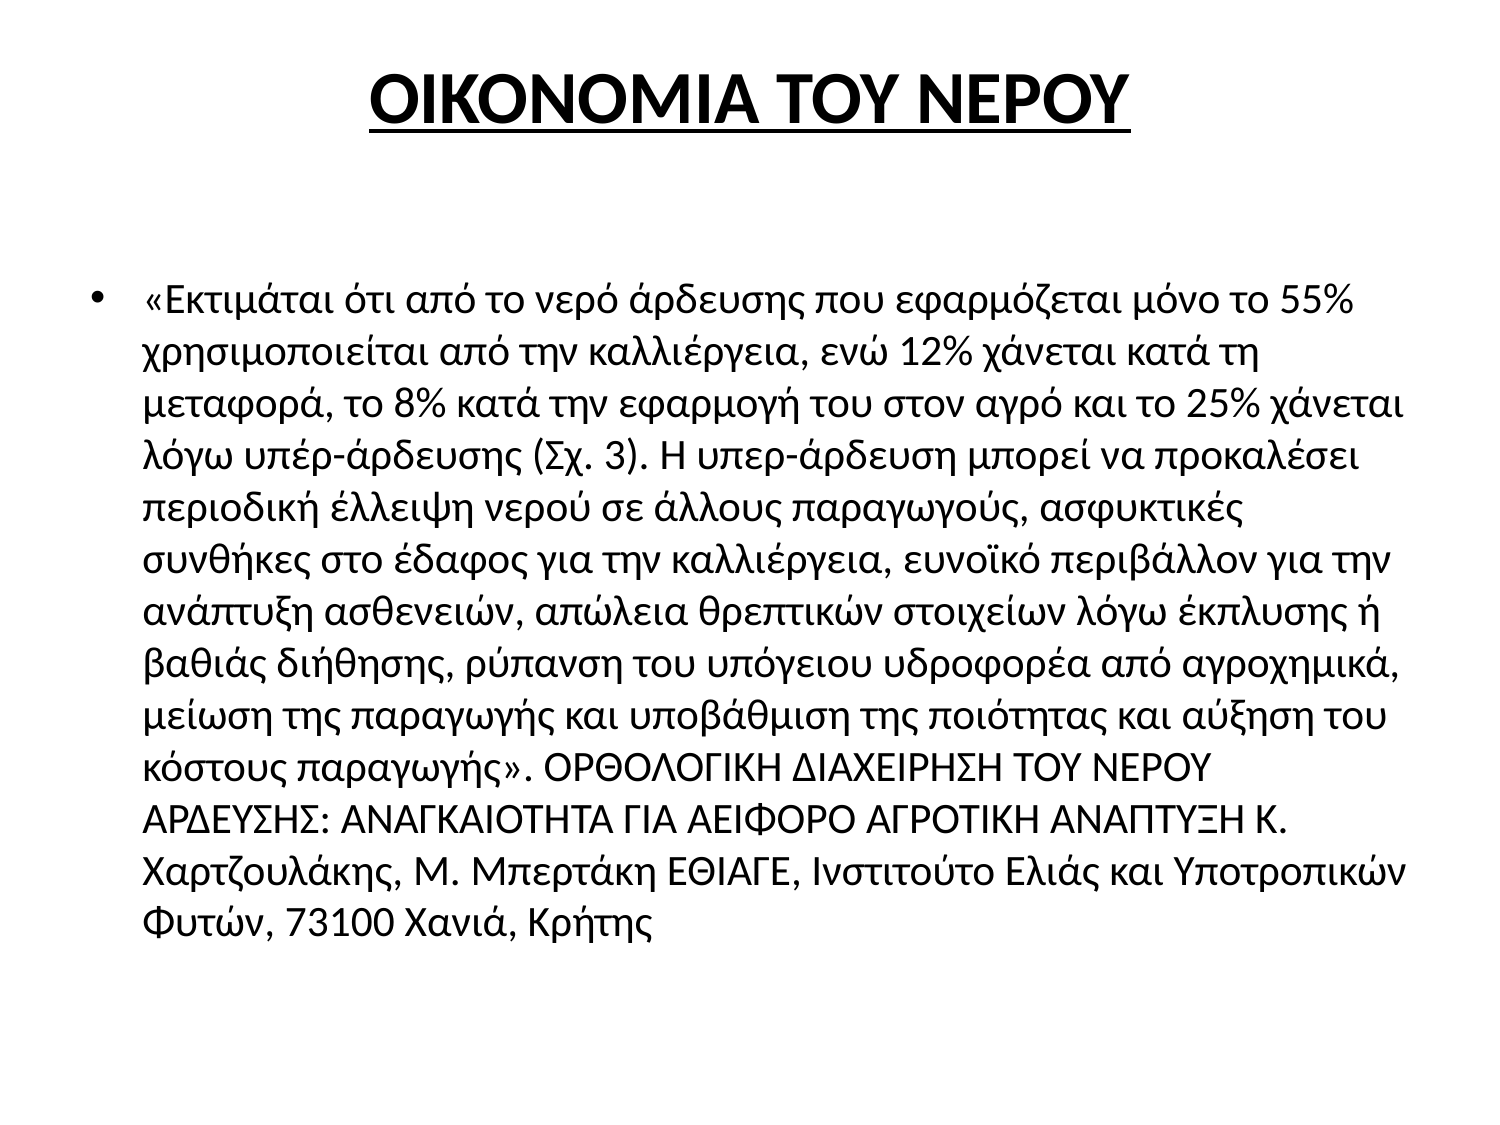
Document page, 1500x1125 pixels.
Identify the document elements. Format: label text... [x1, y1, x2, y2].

title ΟΙΚΟΝΟΜΙΑ ΤΟΥ ΝΕΡΟΥ [75, 45, 1425, 233]
list «Εκτιμάται ότι από το νερό άρδευσης που εφαρμόζεται μόνο το 55% χρησιμοποιείται από την καλλιέργεια, ενώ 12% χάνεται κατά τη μεταφορά, το 8% κατά την εφαρμογή του στον αγρό και το 25% χάνεται λόγω υπέρ-άρδευσης (Σχ. 3). Η υπερ-άρδευση μπορεί να προκαλέσει περιοδική έλλειψη νερού σε άλλους παραγωγούς, ασφυκτικές συνθήκες στο έδαφος για την καλλιέργεια, ευνοϊκό περιβάλλον για την ανάπτυξη ασθενειών, απώλεια θρεπτικών στοιχείων λόγω έκπλυσης ή βαθιάς διήθησης, ρύπανση του υπόγειου υδροφορέα από αγροχημικά, μείωση της παραγωγής και υποβάθμιση της ποιότητας και αύξηση του κόστους παραγωγής». ΟΡΘΟΛΟΓΙΚΗ ΔΙΑΧΕΙΡΗΣΗ ΤΟΥ ΝΕΡΟΥ ΑΡΔΕΥΣΗΣ: ΑΝΑΓΚΑΙΟΤΗΤΑ ΓΙΑ ΑΕΙΦΟΡΟ ΑΓΡΟΤΙΚΗ ΑΝΑΠΤΥΞΗ Κ. Χαρτζουλάκης, Μ. Μπερτάκη ΕΘΙΑΓΕ, Ινστιτούτο Ελιάς και Υποτροπικών Φυτών, 73100 Χανιά, Κρήτης [75, 262, 1425, 1005]
